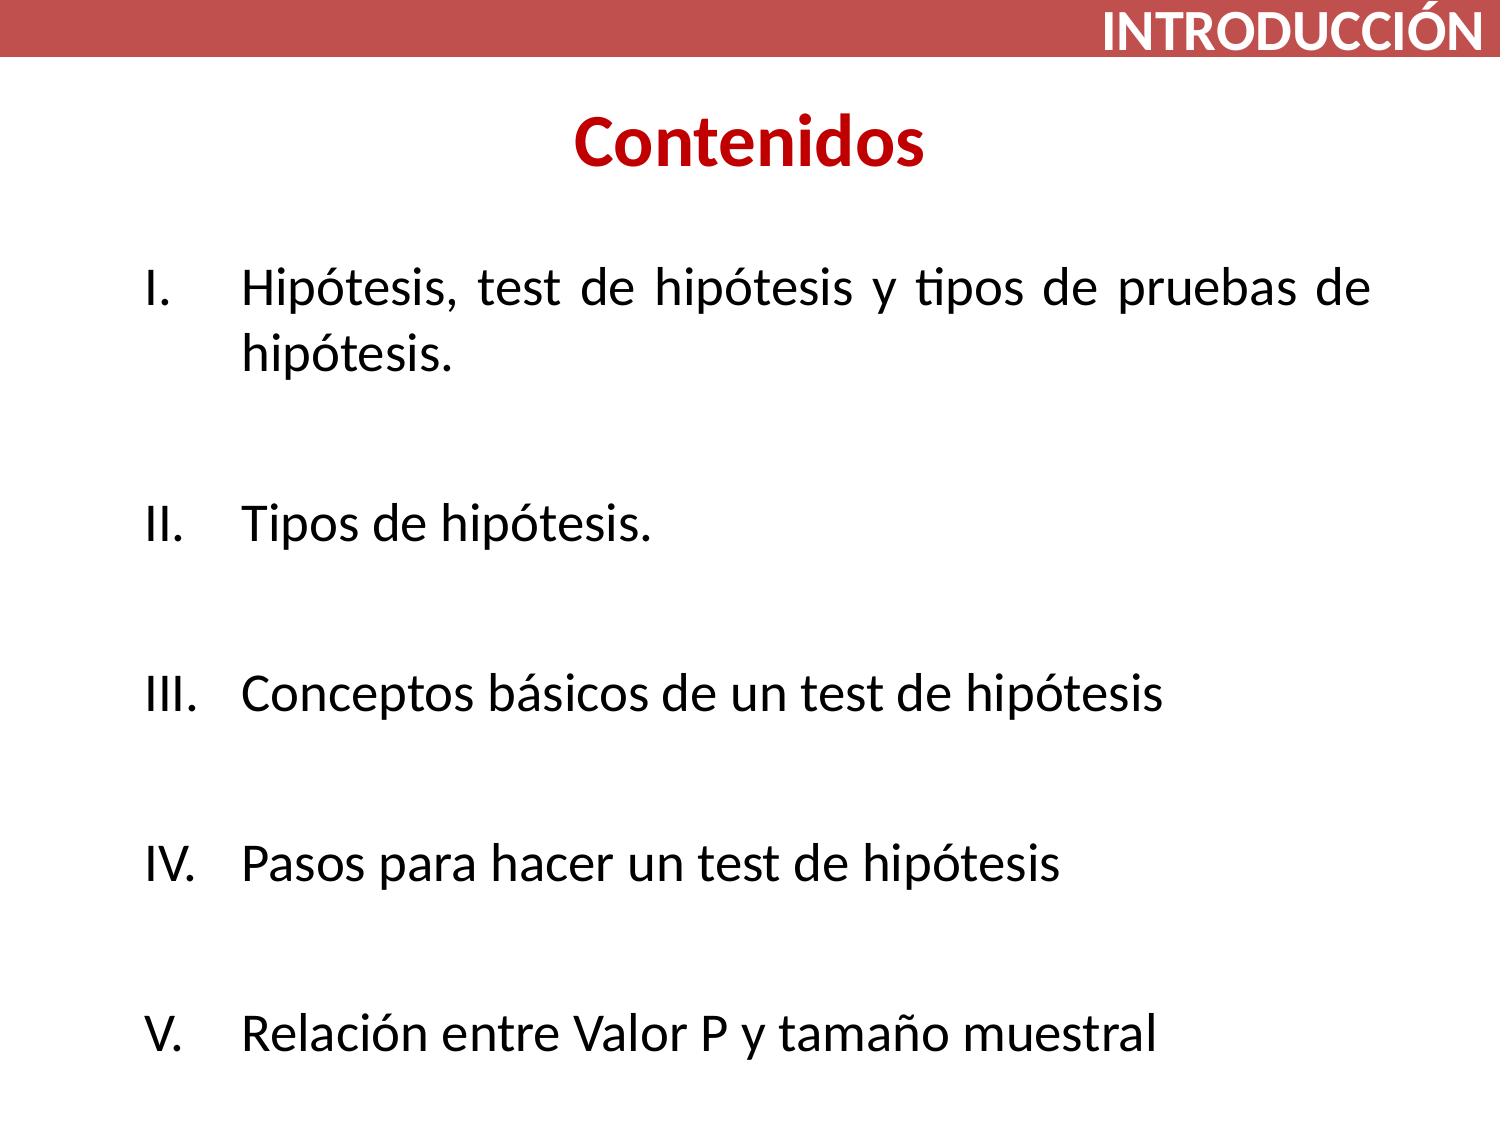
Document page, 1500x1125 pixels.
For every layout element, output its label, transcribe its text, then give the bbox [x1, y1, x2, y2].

text_box INTRODUCCIÓN [0, 0, 1500, 57]
list Hipótesis, test de hipótesis y tipos de pruebas de hipótesis. Tipos de hipótesis. Conceptos básicos de un test de hipótesis Pasos para hacer un test de hipótesis Relación entre Valor P y tamaño muestral [76, 243, 1388, 1071]
title Contenidos [75, 57, 1425, 231]
